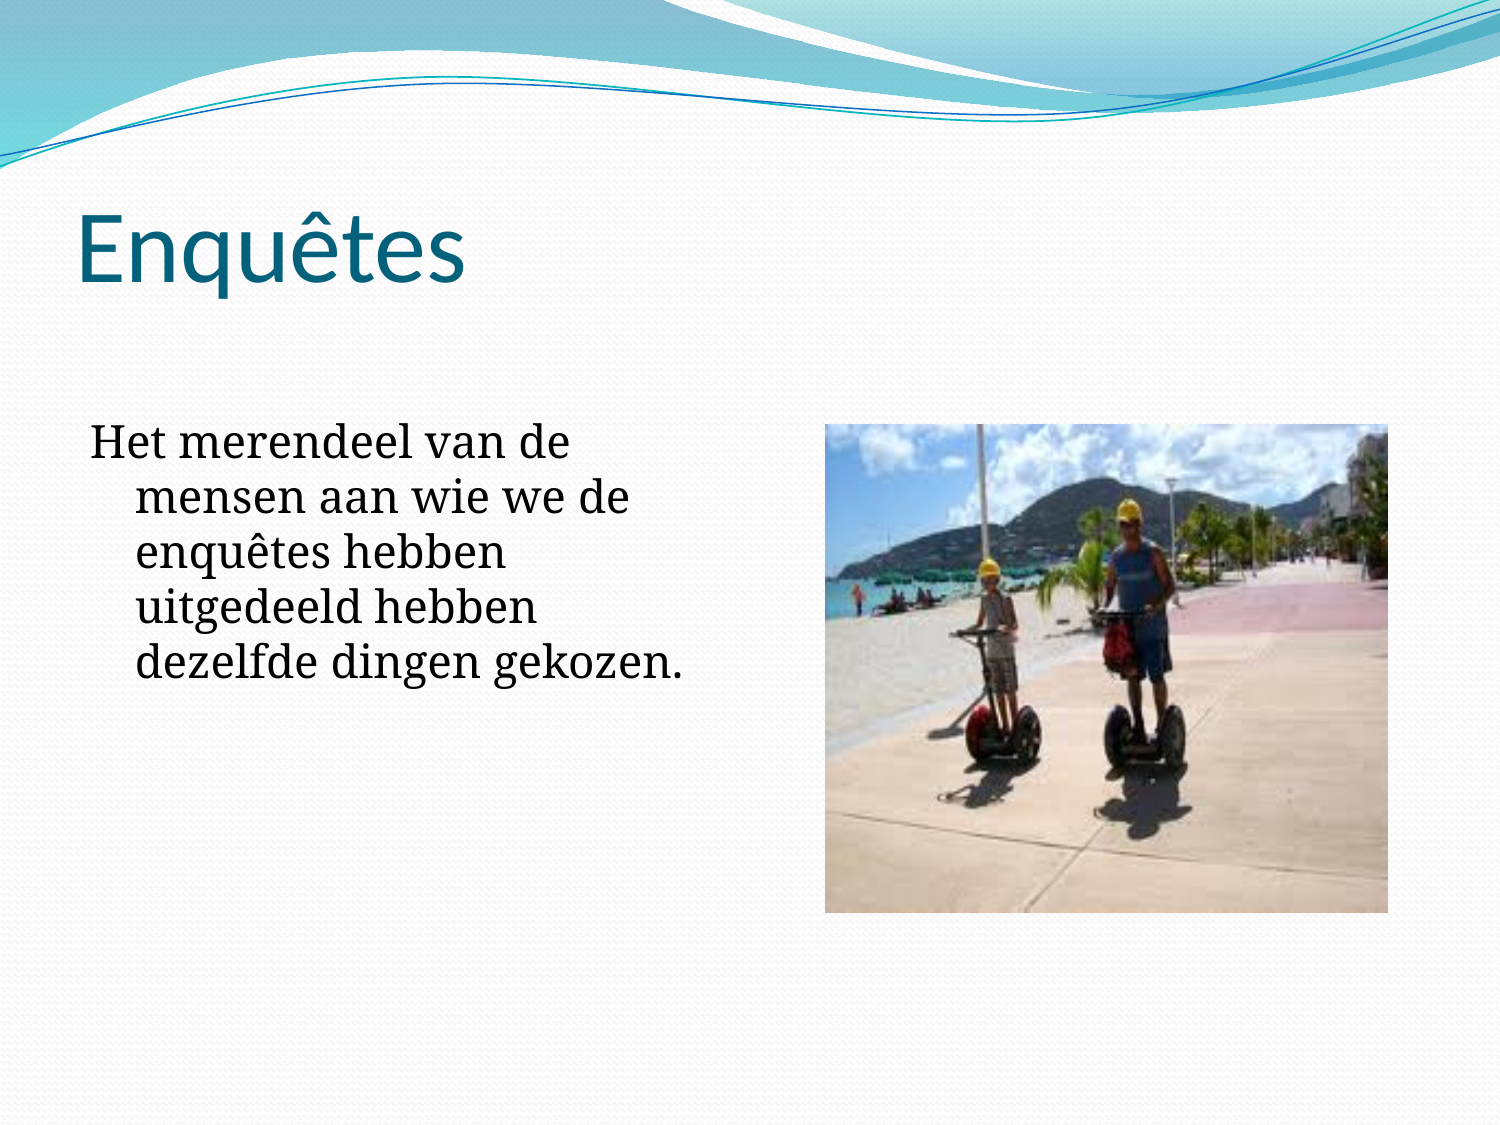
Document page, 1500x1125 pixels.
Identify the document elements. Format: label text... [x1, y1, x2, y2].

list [824, 424, 1388, 913]
title Enquêtes [75, 115, 1425, 303]
list Het merendeel van de mensen aan wie we de enquêtes hebben uitgedeeld hebben dezelfde dingen gekozen. [75, 412, 738, 1044]
